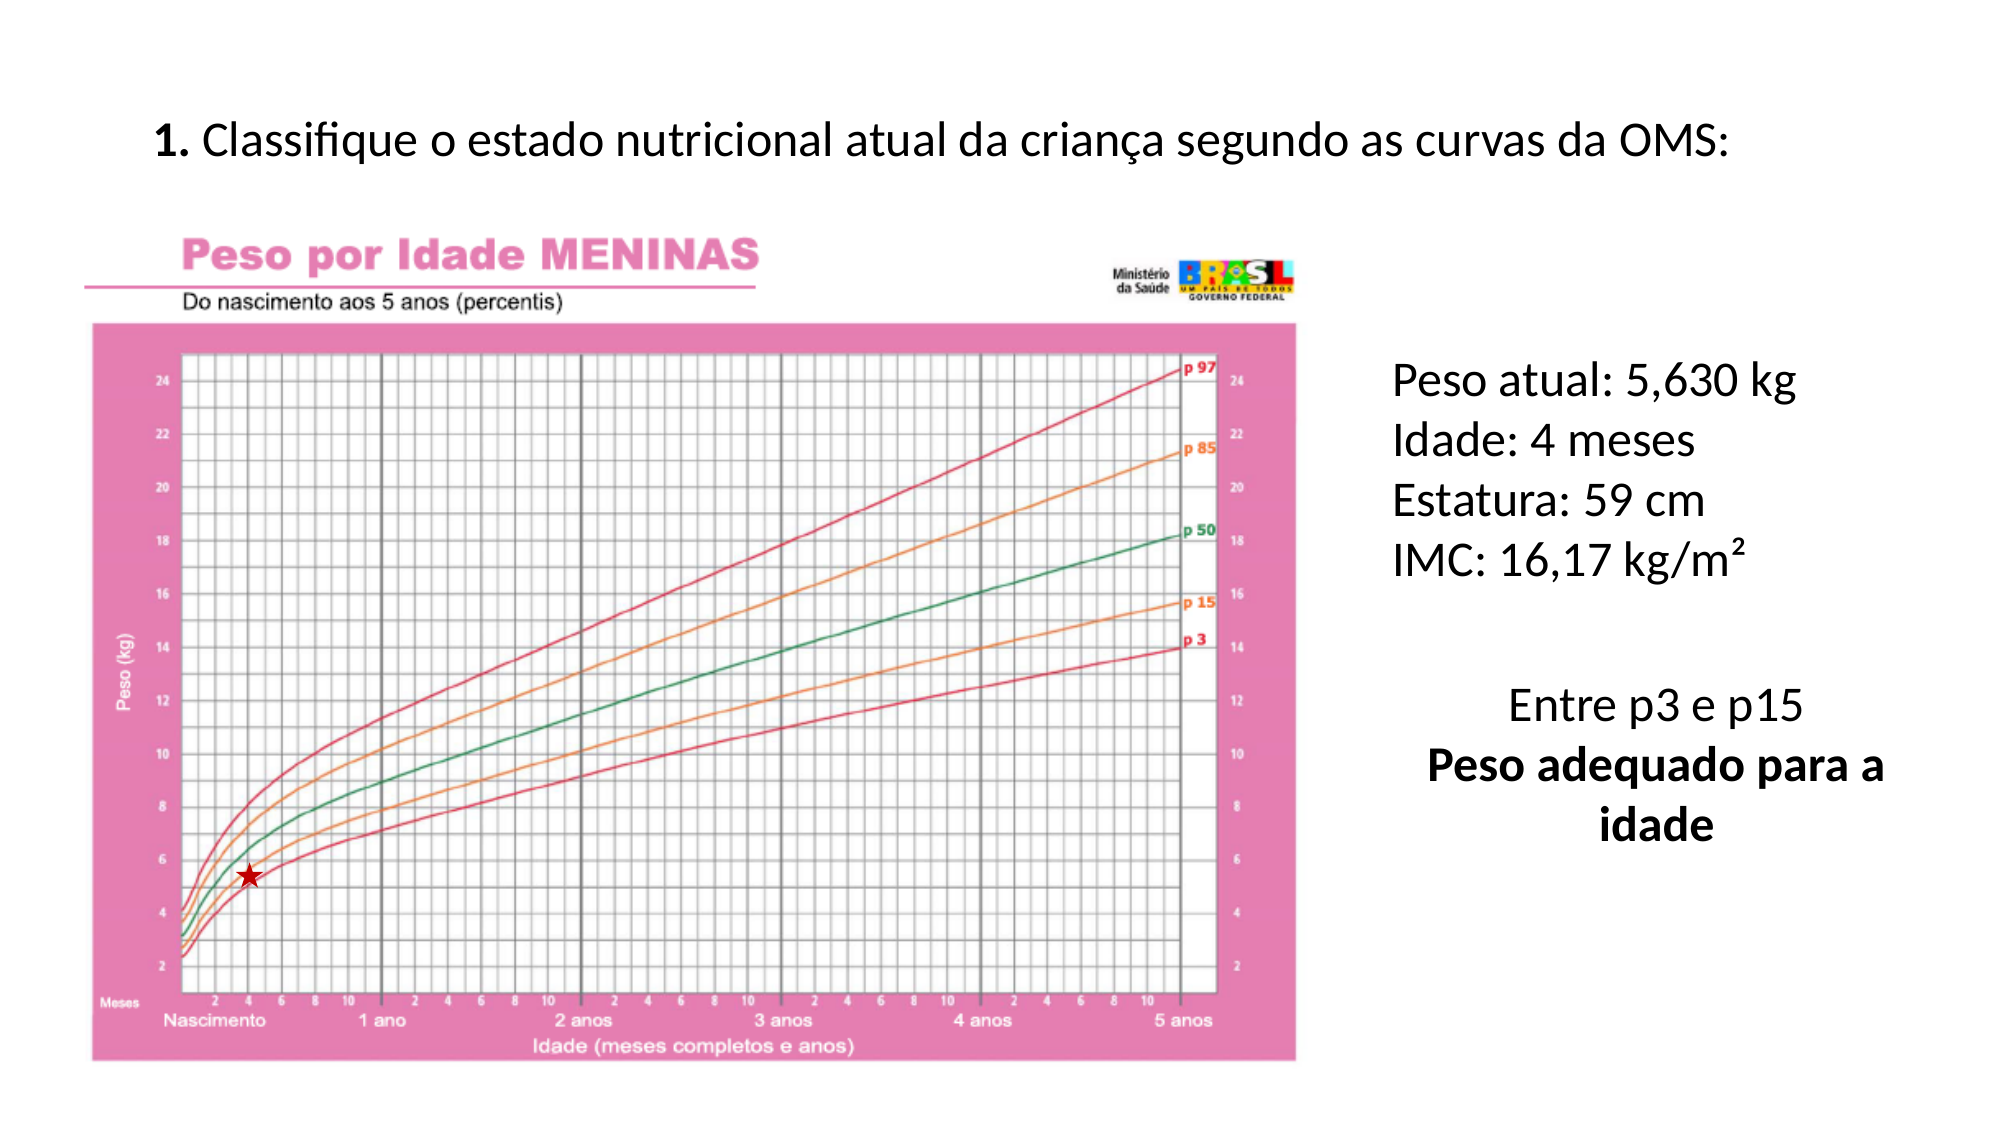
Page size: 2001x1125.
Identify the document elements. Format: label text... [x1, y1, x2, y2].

picture [84, 221, 1310, 1076]
text_box Entre p3 e p15 Peso adequado para a idade [1382, 664, 1931, 860]
list 1. Classifique o estado nutricional atual da criança segundo as curvas da OMS: [137, 105, 1863, 1014]
text_box Peso atual: 5,630 kg Idade: 4 meses Estatura: 59 cm IMC: 16,17 kg/m² [1377, 339, 1981, 594]
